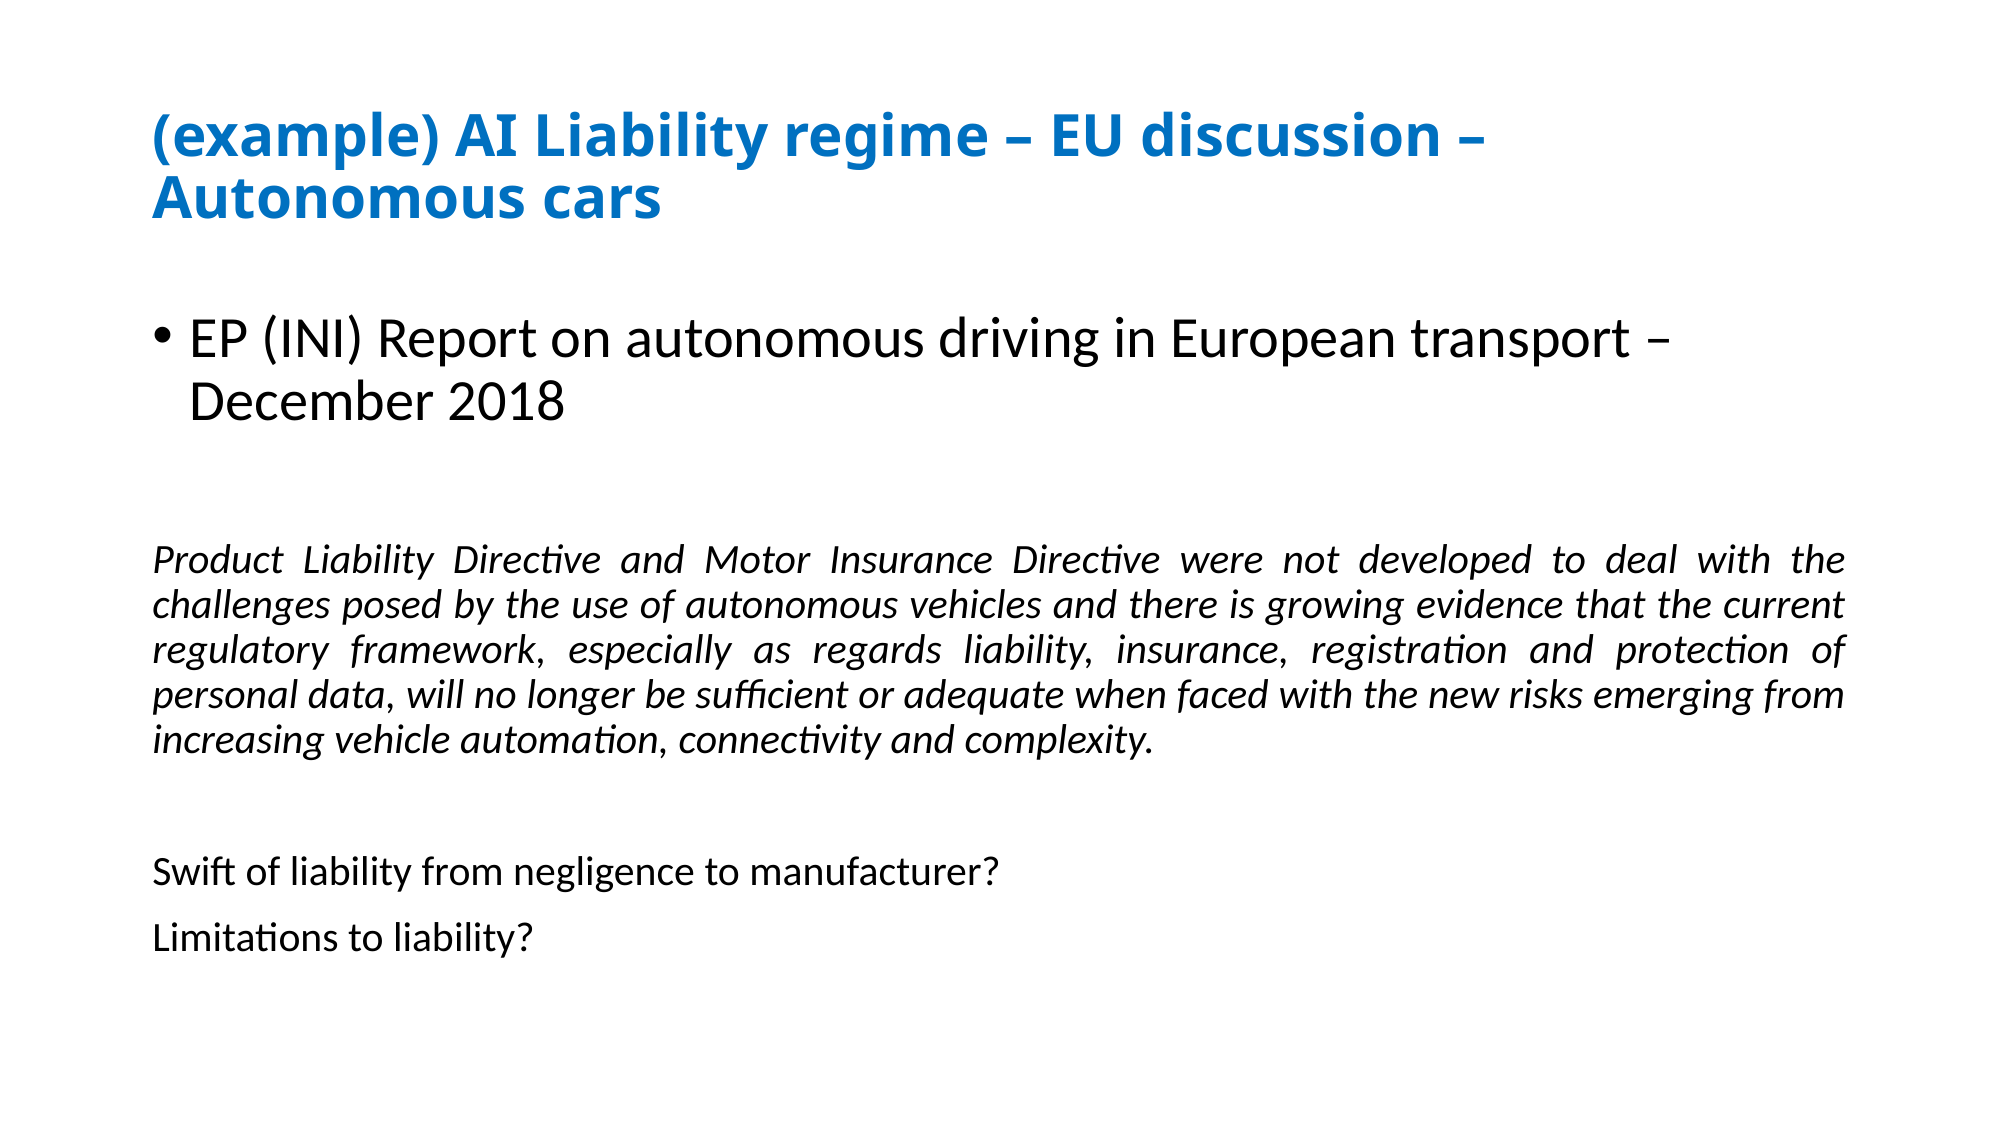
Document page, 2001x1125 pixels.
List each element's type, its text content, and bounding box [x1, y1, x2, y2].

list EP (INI) Report on autonomous driving in European transport – December 2018 Product Liability Directive and Motor Insurance Directive were not developed to deal with the challenges posed by the use of autonomous vehicles and there is growing evidence that the current regulatory framework, especially as regards liability, insurance, registration and protection of personal data, will no longer be sufficient or adequate when faced with the new risks emerging from increasing vehicle automation, connectivity and complexity. Swift of liability from negligence to manufacturer? Limitations to liability? [137, 299, 1863, 1014]
title (example) AI Liability regime – EU discussion – Autonomous cars [137, 59, 1863, 278]
